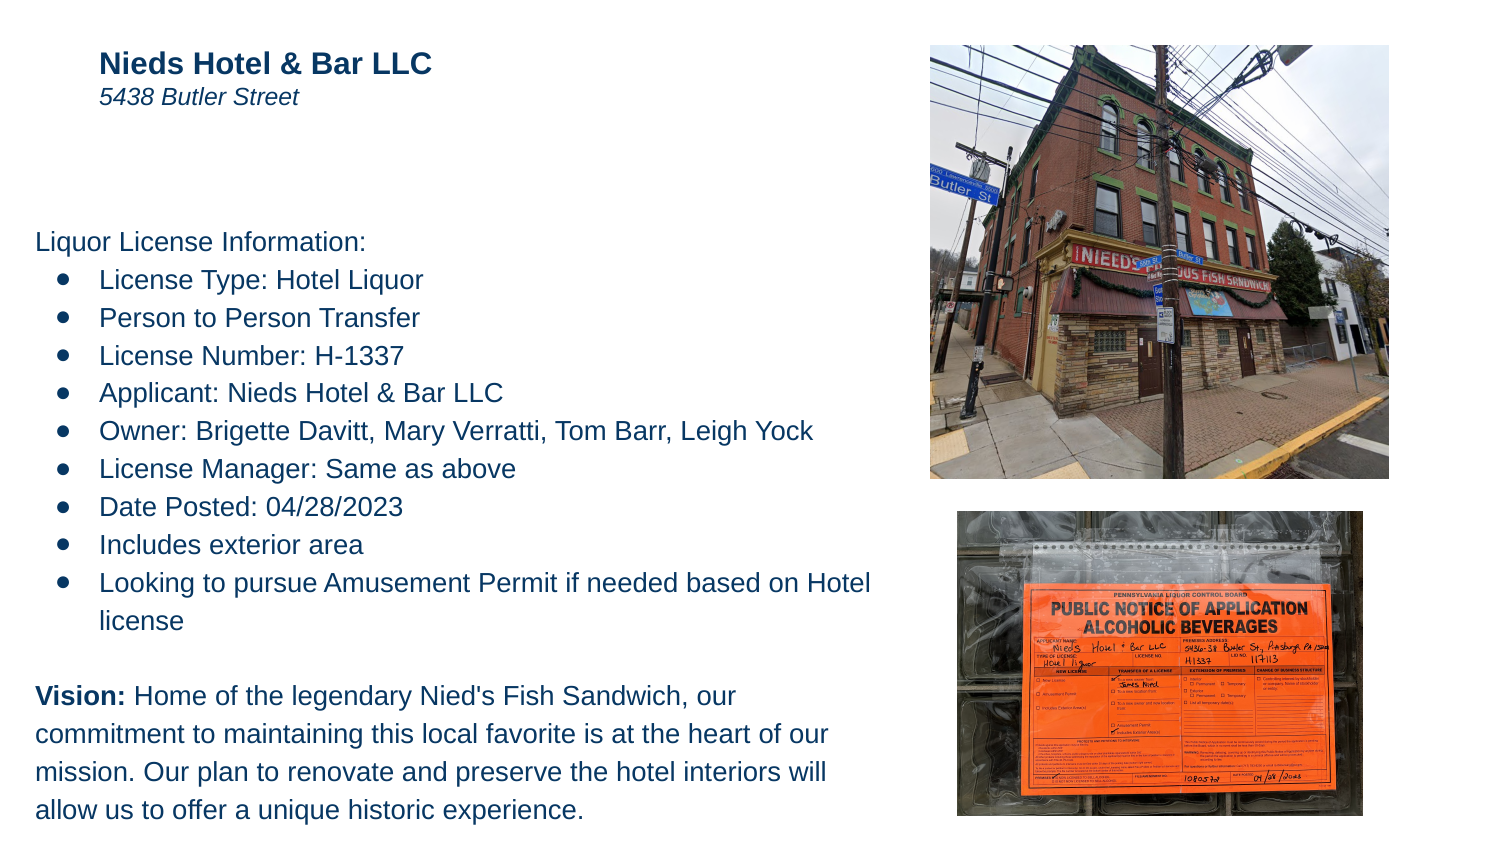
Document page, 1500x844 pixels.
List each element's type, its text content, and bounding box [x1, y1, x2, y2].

picture [957, 511, 1363, 816]
title Nieds Hotel & Bar LLC 5438 Butler Street [84, 28, 909, 126]
picture [930, 45, 1390, 480]
list Liquor License Information: License Type: Hotel Liquor Person to Person Transfer License Number: H-1337 Applicant: Nieds Hotel & Bar LLC Owner: Brigette Davitt, Mary Verratti, Tom Barr, Leigh Yock License Manager: Same as above Date Posted: 04/28/2023 Includes exterior area Looking to pursue Amusement Permit if needed based on Hotel license Vision: Home of the legendary Nied's Fish Sandwich, our commitment to maintaining this local favorite is at the heart of our mission. Our plan to renovate and preserve the hotel interiors will allow us to offer a unique historic experience. [19, 204, 909, 844]
